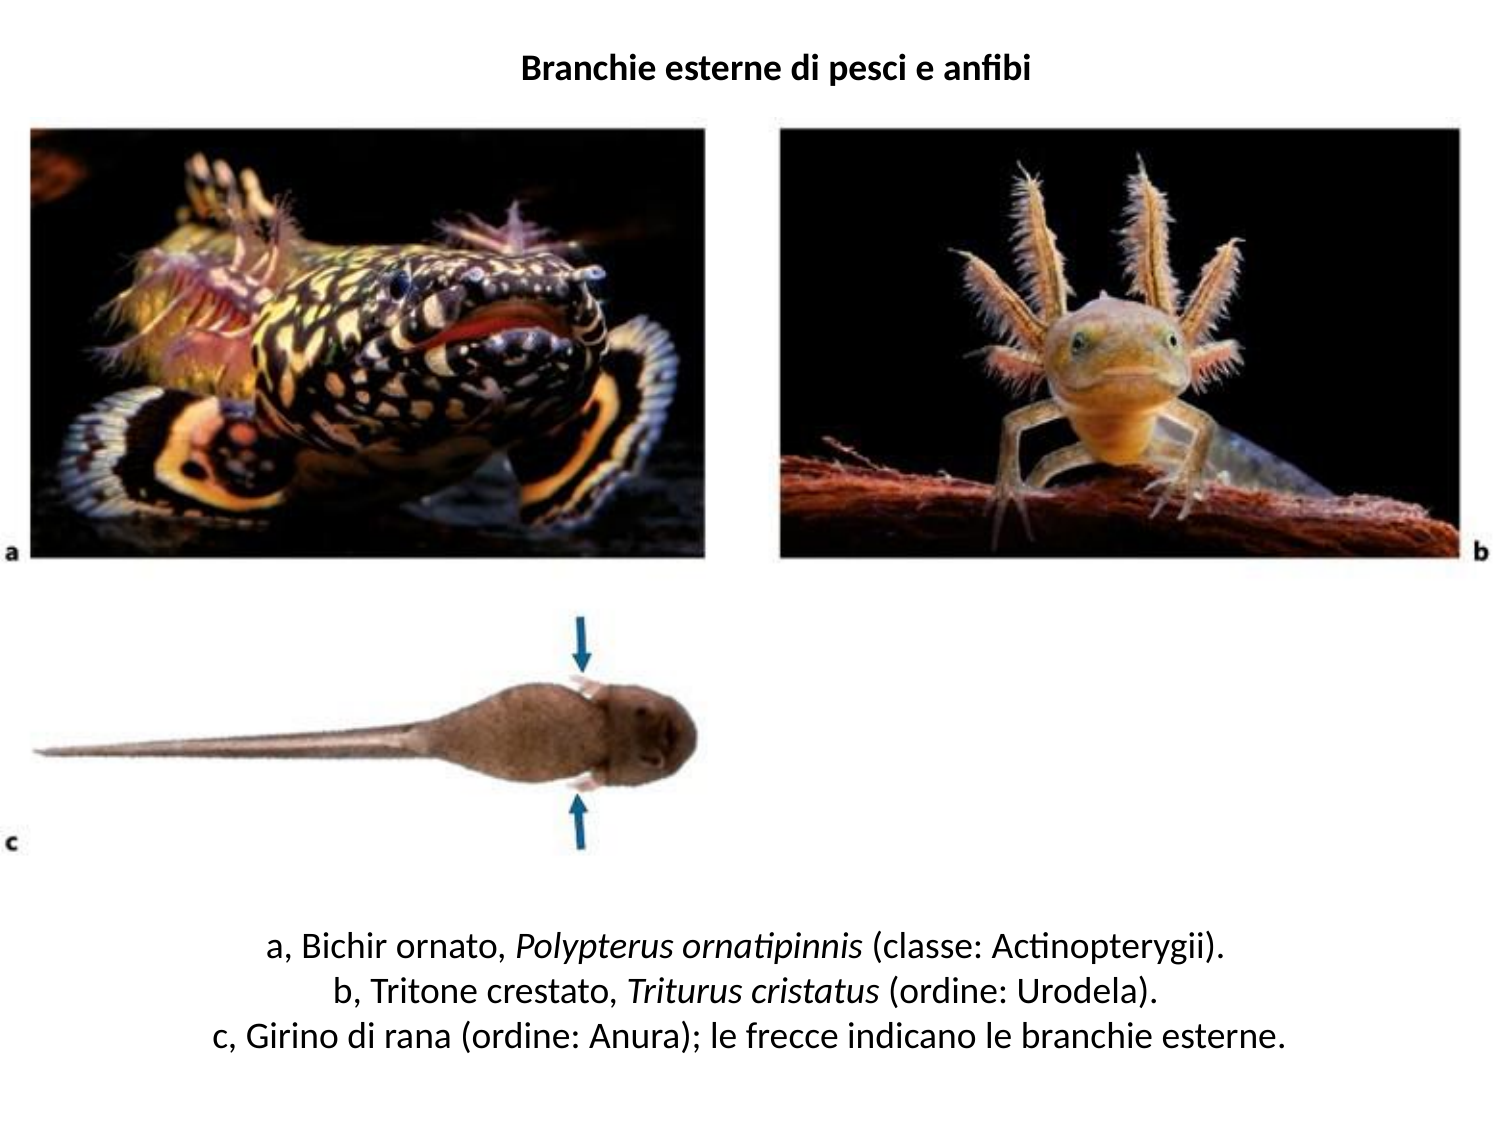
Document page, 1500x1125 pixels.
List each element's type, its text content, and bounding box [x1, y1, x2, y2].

picture [0, 116, 1500, 981]
text_box Branchie esterne di pesci e anfibi [505, 35, 1048, 95]
text_box a, Bichir ornato, Polypterus ornatipinnis (classe: Actinopterygii). b, Tritone crestato, Triturus cristatus (ordine: Urodela). c, Girino di rana (ordine: Anura); le frecce indicano le branchie esterne. [0, 988, 1500, 1064]
